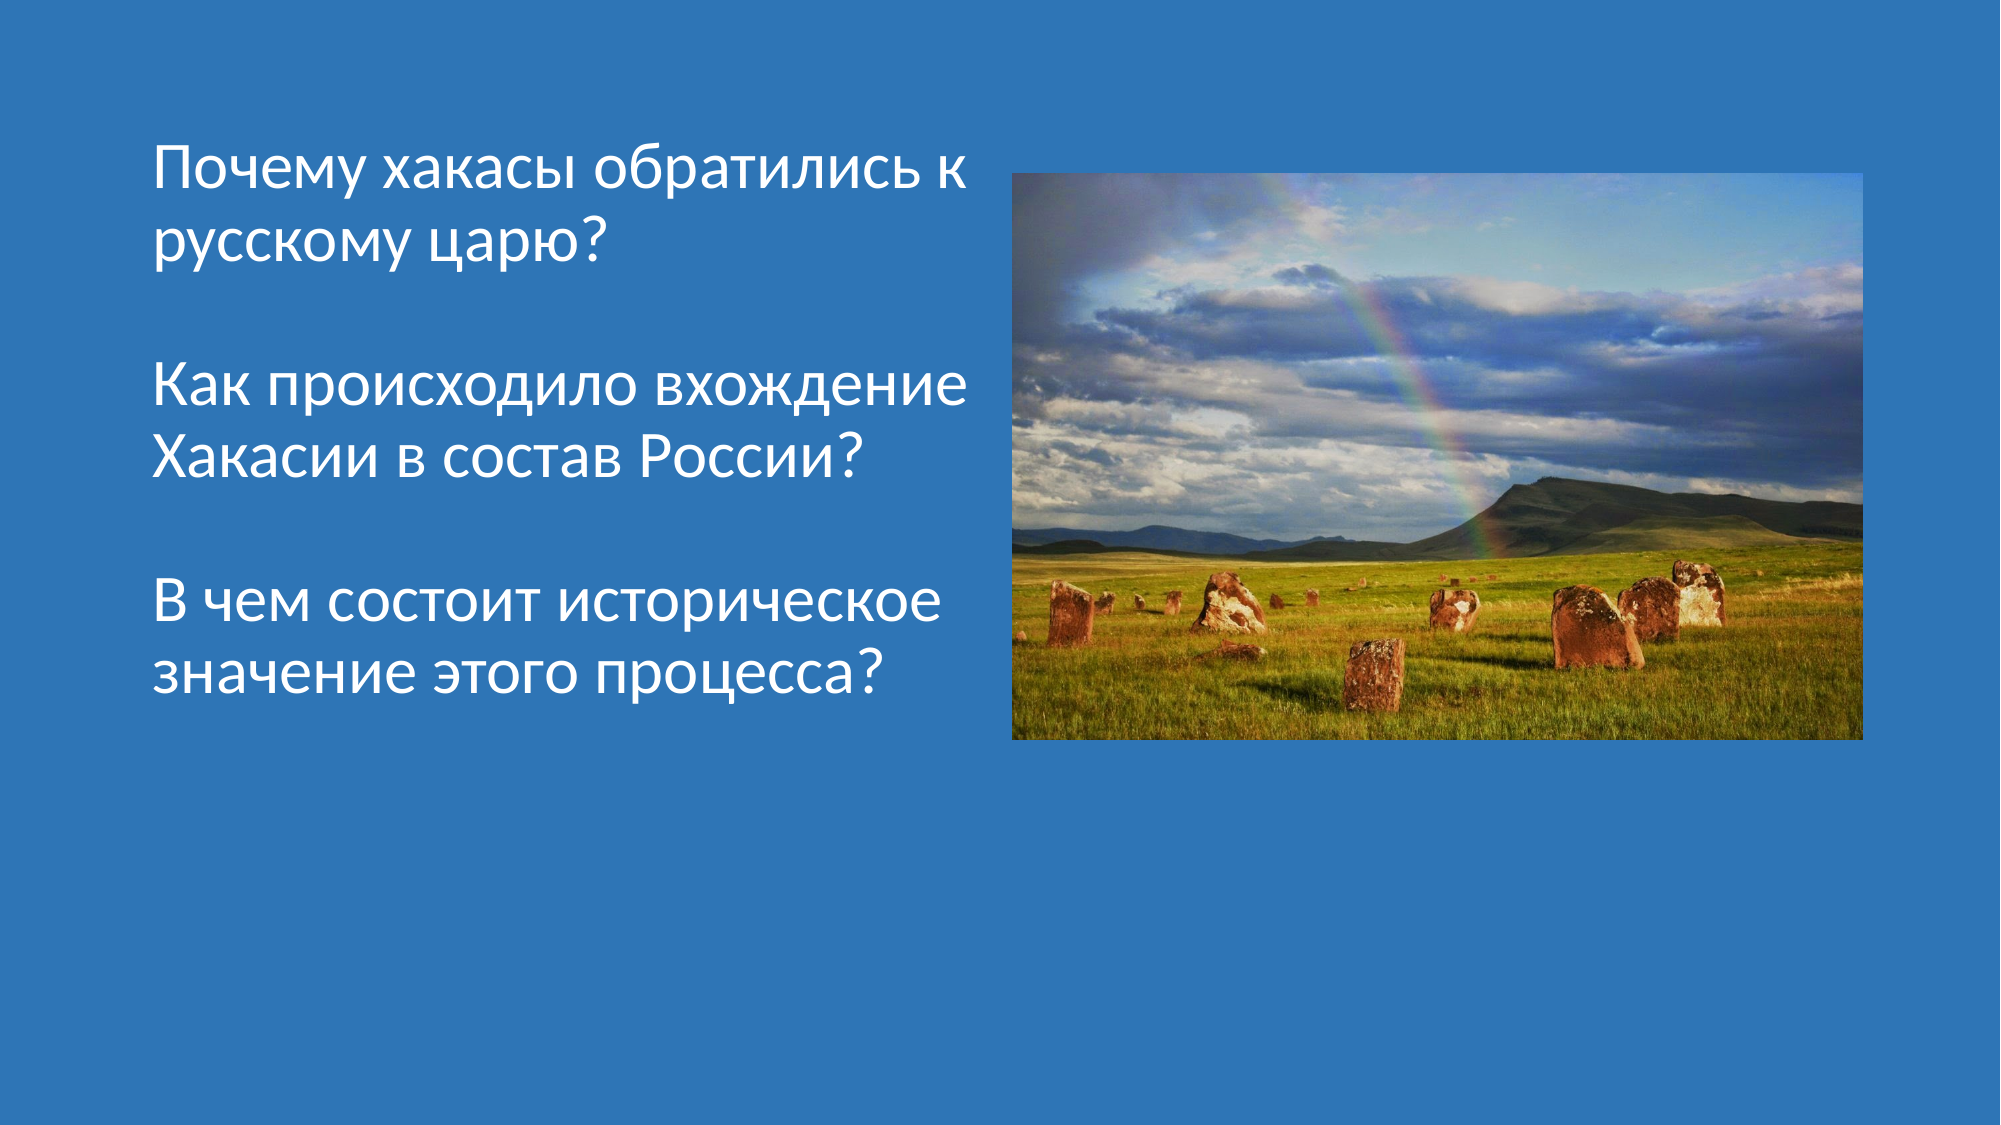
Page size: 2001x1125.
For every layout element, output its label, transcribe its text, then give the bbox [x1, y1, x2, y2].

list Почему хакасы обратились к русскому царю? Как происходило вхождение Хакасии в состав России? В чем состоит историческое значение этого процесса? [137, 123, 988, 1014]
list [1012, 173, 1863, 740]
